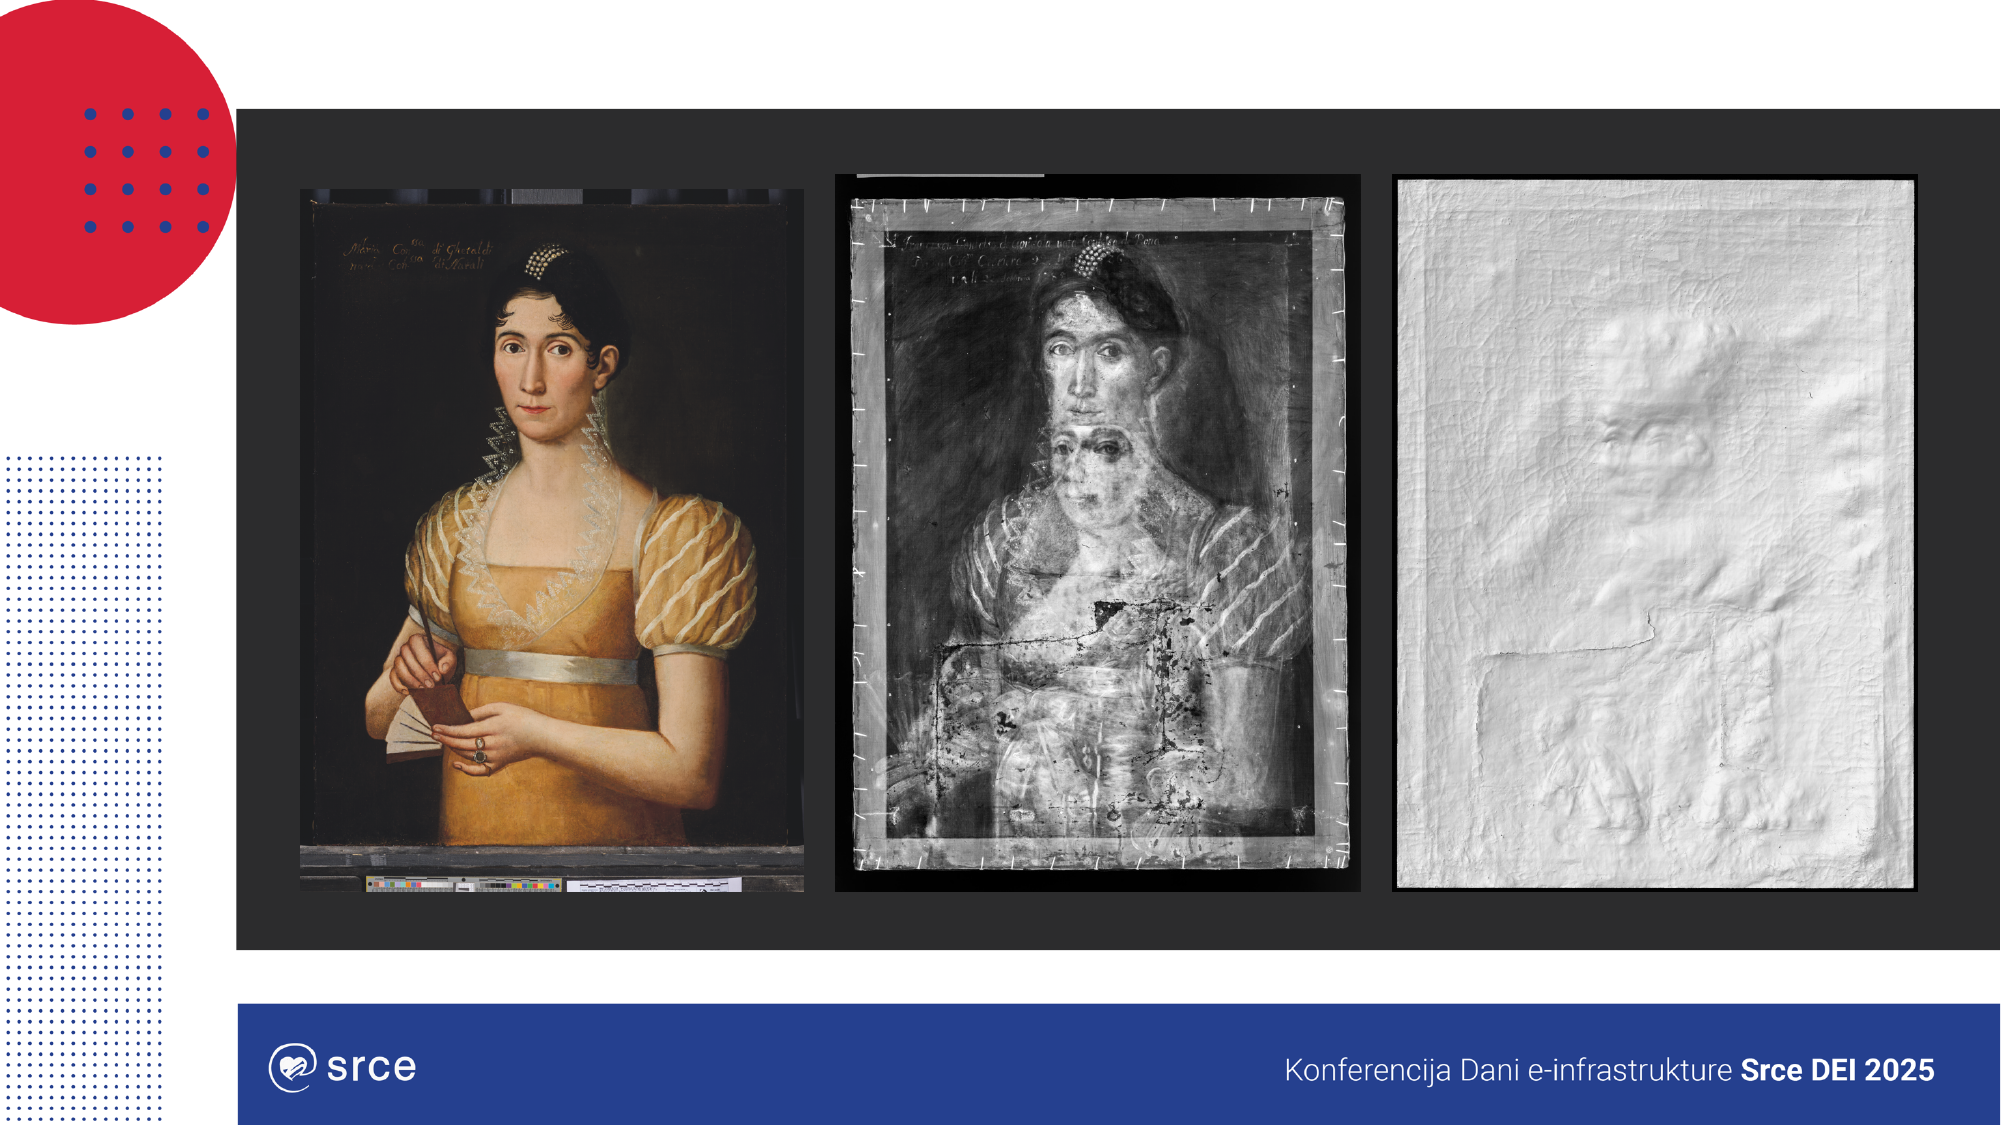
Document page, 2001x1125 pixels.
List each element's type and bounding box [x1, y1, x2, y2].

text_box [235, 108, 2000, 951]
picture [0, 0, 2001, 1125]
